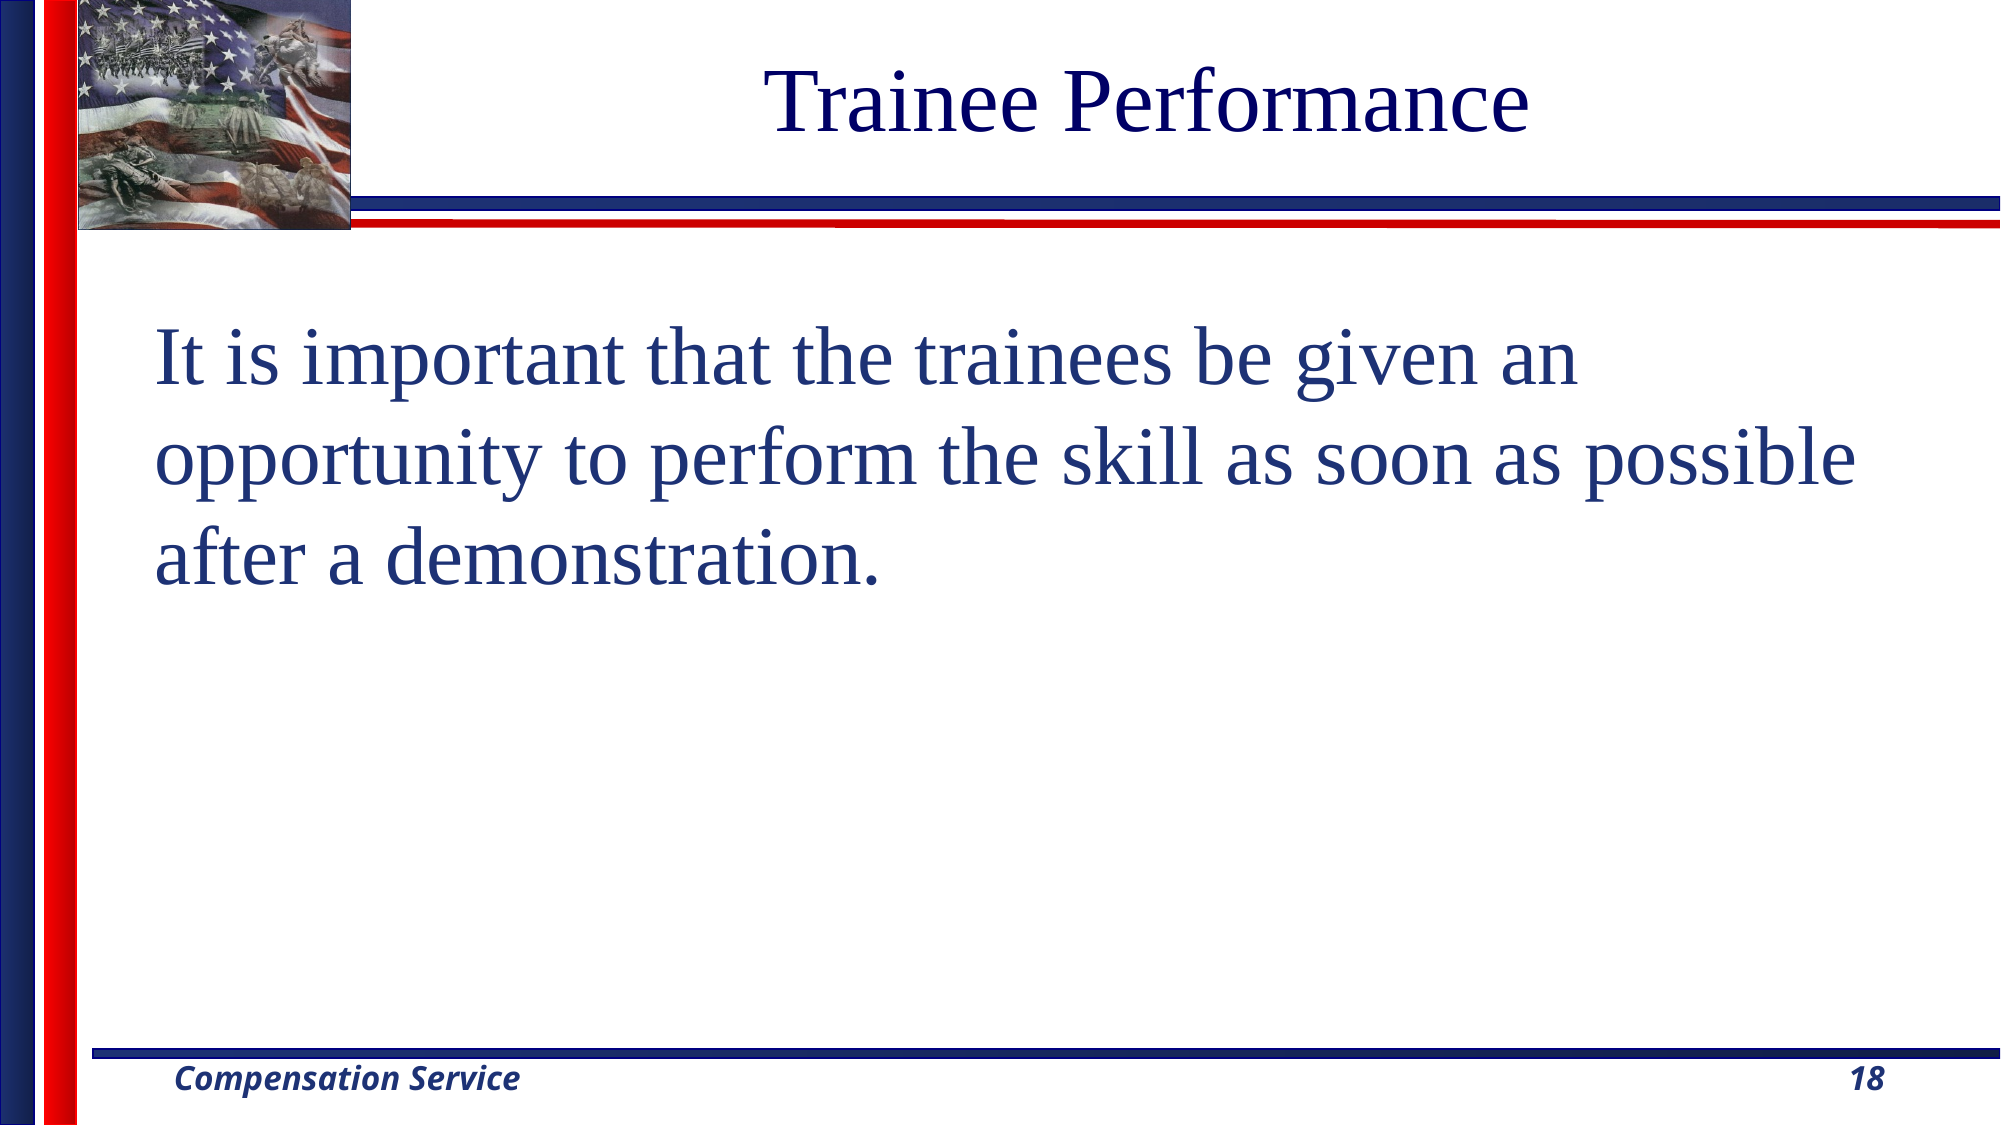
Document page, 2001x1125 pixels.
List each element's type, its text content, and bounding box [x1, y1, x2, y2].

title Trainee Performance [350, 0, 1946, 190]
picture [78, 0, 351, 230]
list It is important that the trainees be given an opportunity to perform the skill as soon as possible after a demonstration. [138, 293, 1935, 993]
slide_number 18 [1733, 1042, 2000, 1118]
